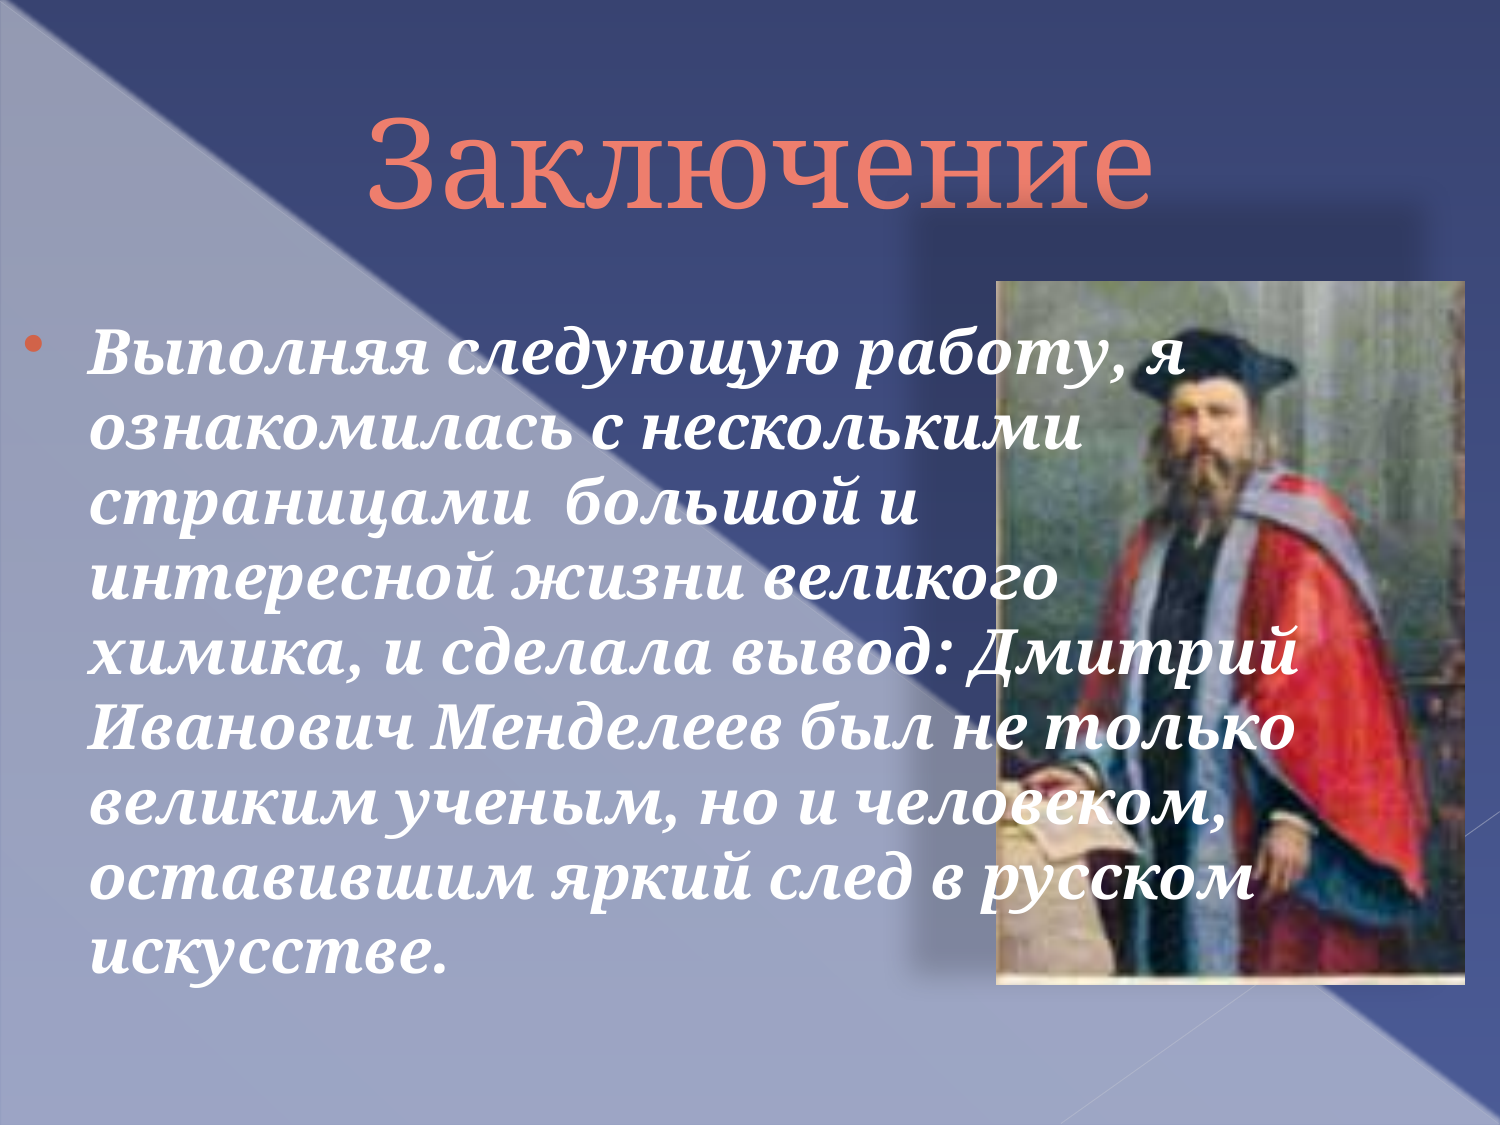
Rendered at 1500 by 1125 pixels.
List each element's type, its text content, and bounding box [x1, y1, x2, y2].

picture [995, 280, 1466, 985]
list Выполняя следующую работу, я ознакомилась с несколькими страницами большой и интересной жизни великого химика, и сделала вывод: Дмитрий Иванович Менделеев был не только великим ученым, но и человеком, оставившим яркий след в русском искусстве. [0, 304, 1350, 1055]
title Заключение [75, 43, 1425, 274]
